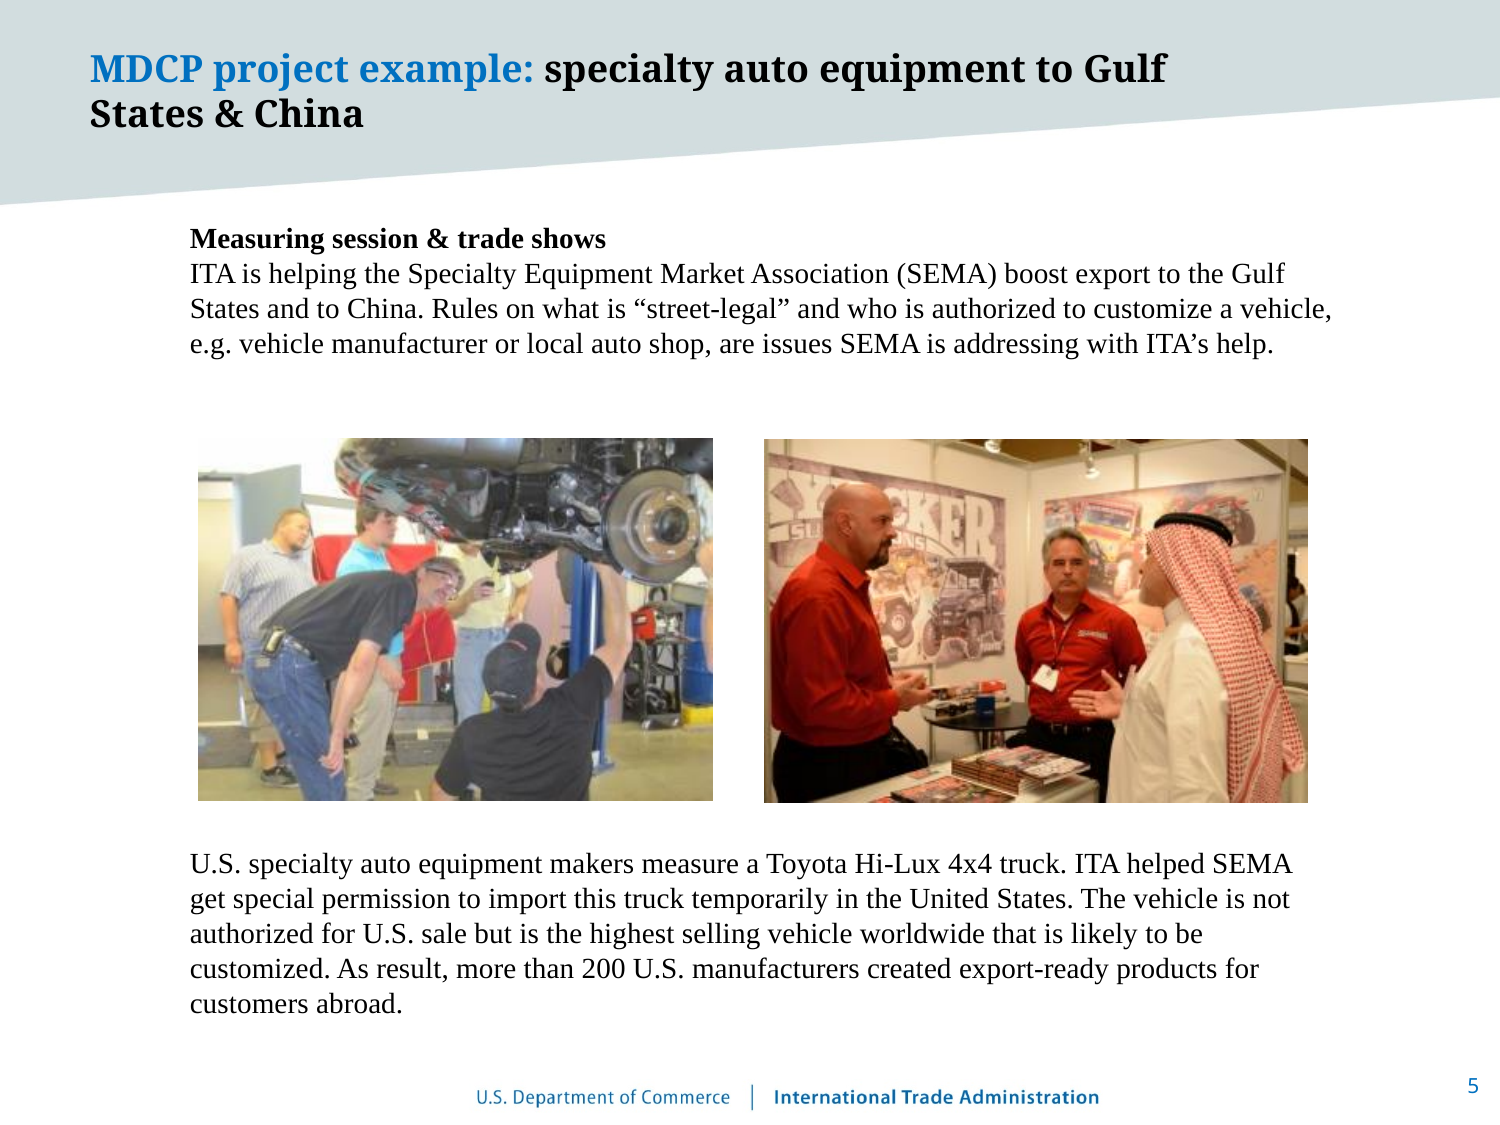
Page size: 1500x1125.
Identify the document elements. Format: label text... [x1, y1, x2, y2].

text_box MDCP project example: specialty auto equipment to Gulf States & China [74, 37, 1275, 143]
text_box U.S. specialty auto equipment makers measure a Toyota Hi-Lux 4x4 truck. ITA helped SEMA get special permission to import this truck temporarily in the United States. The vehicle is not authorized for U.S. sale but is the highest selling vehicle worldwide that is likely to be customized. As result, more than 200 U.S. manufacturers created export-ready products for customers abroad. [174, 837, 1338, 1062]
slide_number 5 [1418, 1064, 1495, 1125]
picture [0, 0, 1500, 1125]
text_box Measuring session & trade shows ITA is helping the Specialty Equipment Market Association (SEMA) boost export to the Gulf States and to China. Rules on what is “street-legal” and who is authorized to customize a vehicle, e.g. vehicle manufacturer or local auto shop, are issues SEMA is addressing with ITA’s help. [174, 212, 1350, 402]
